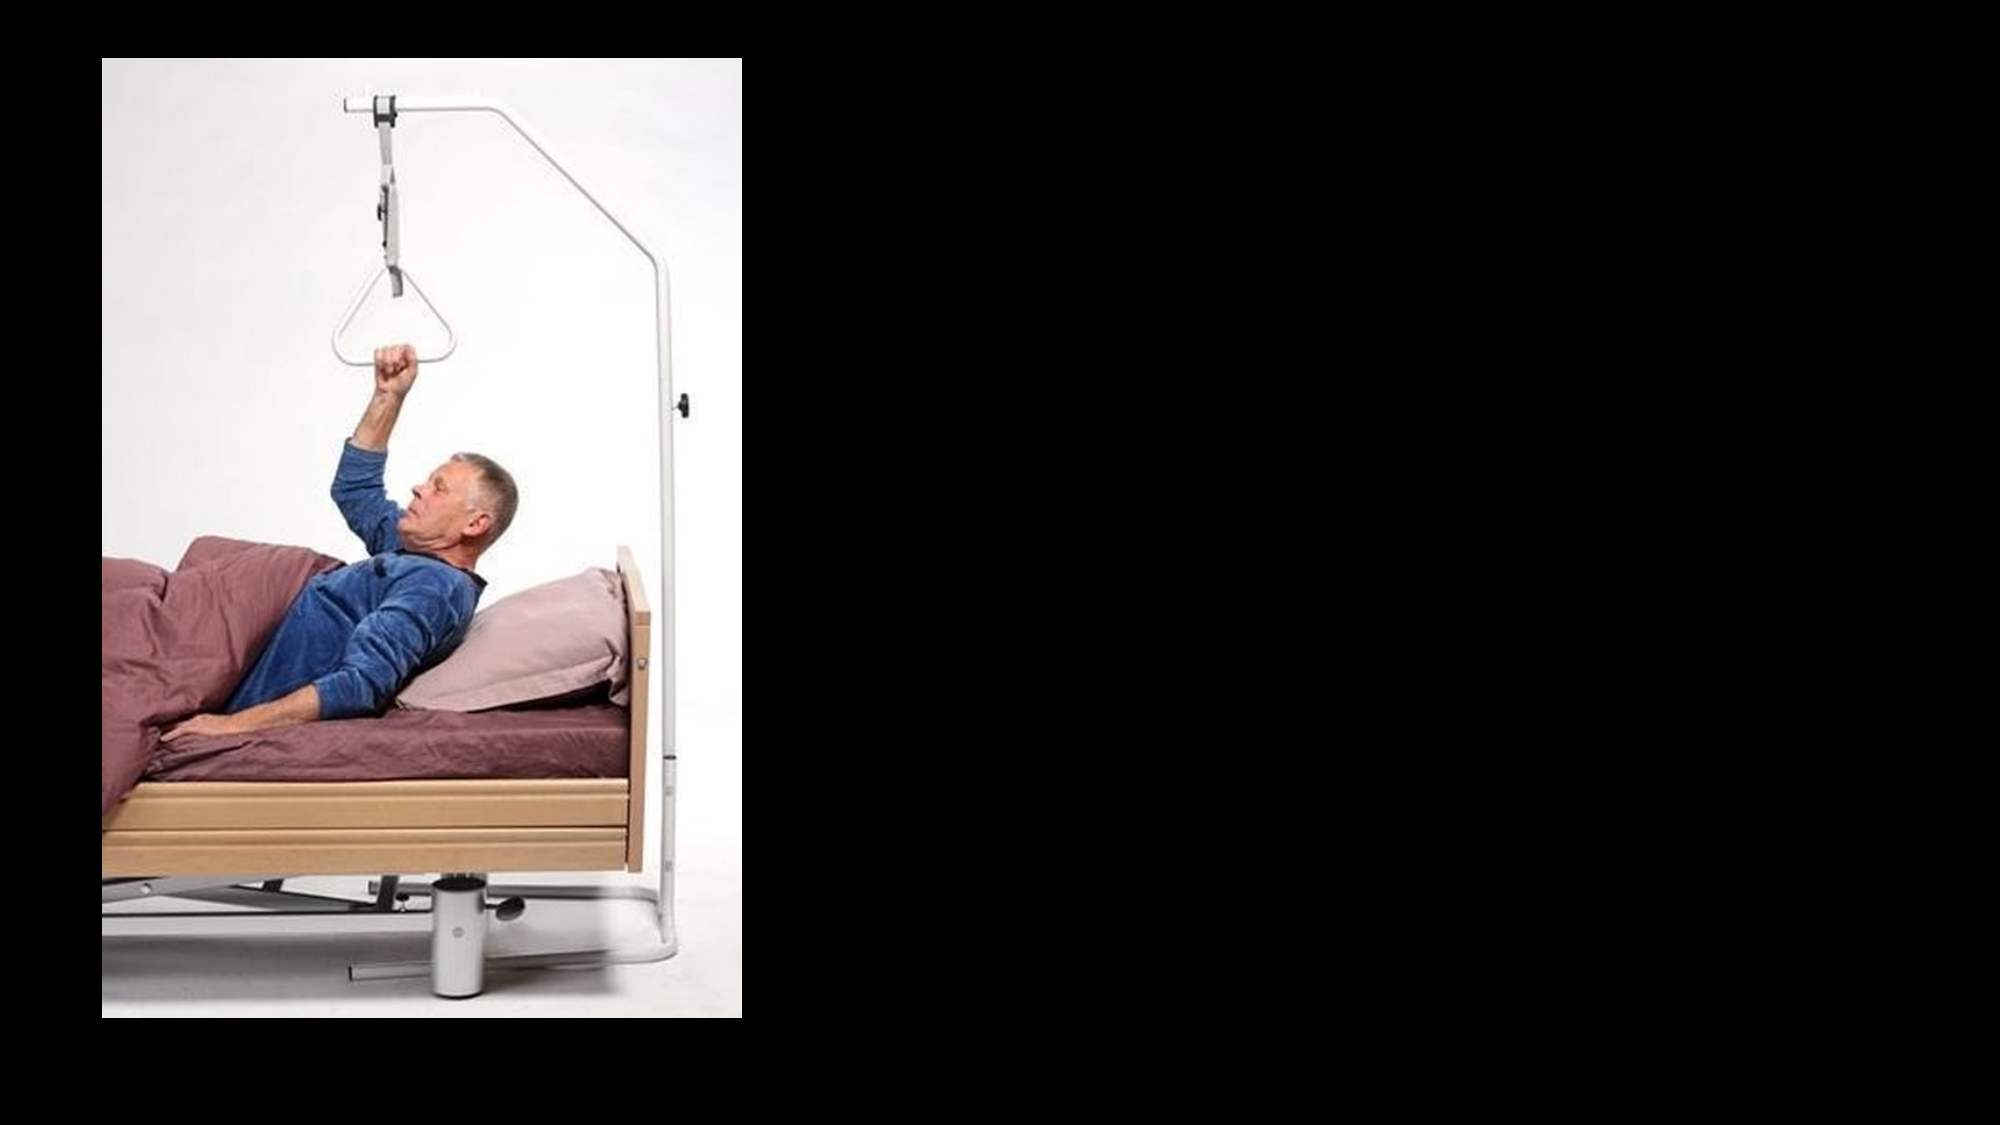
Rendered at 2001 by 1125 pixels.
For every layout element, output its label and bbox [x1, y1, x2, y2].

list [102, 58, 742, 1018]
